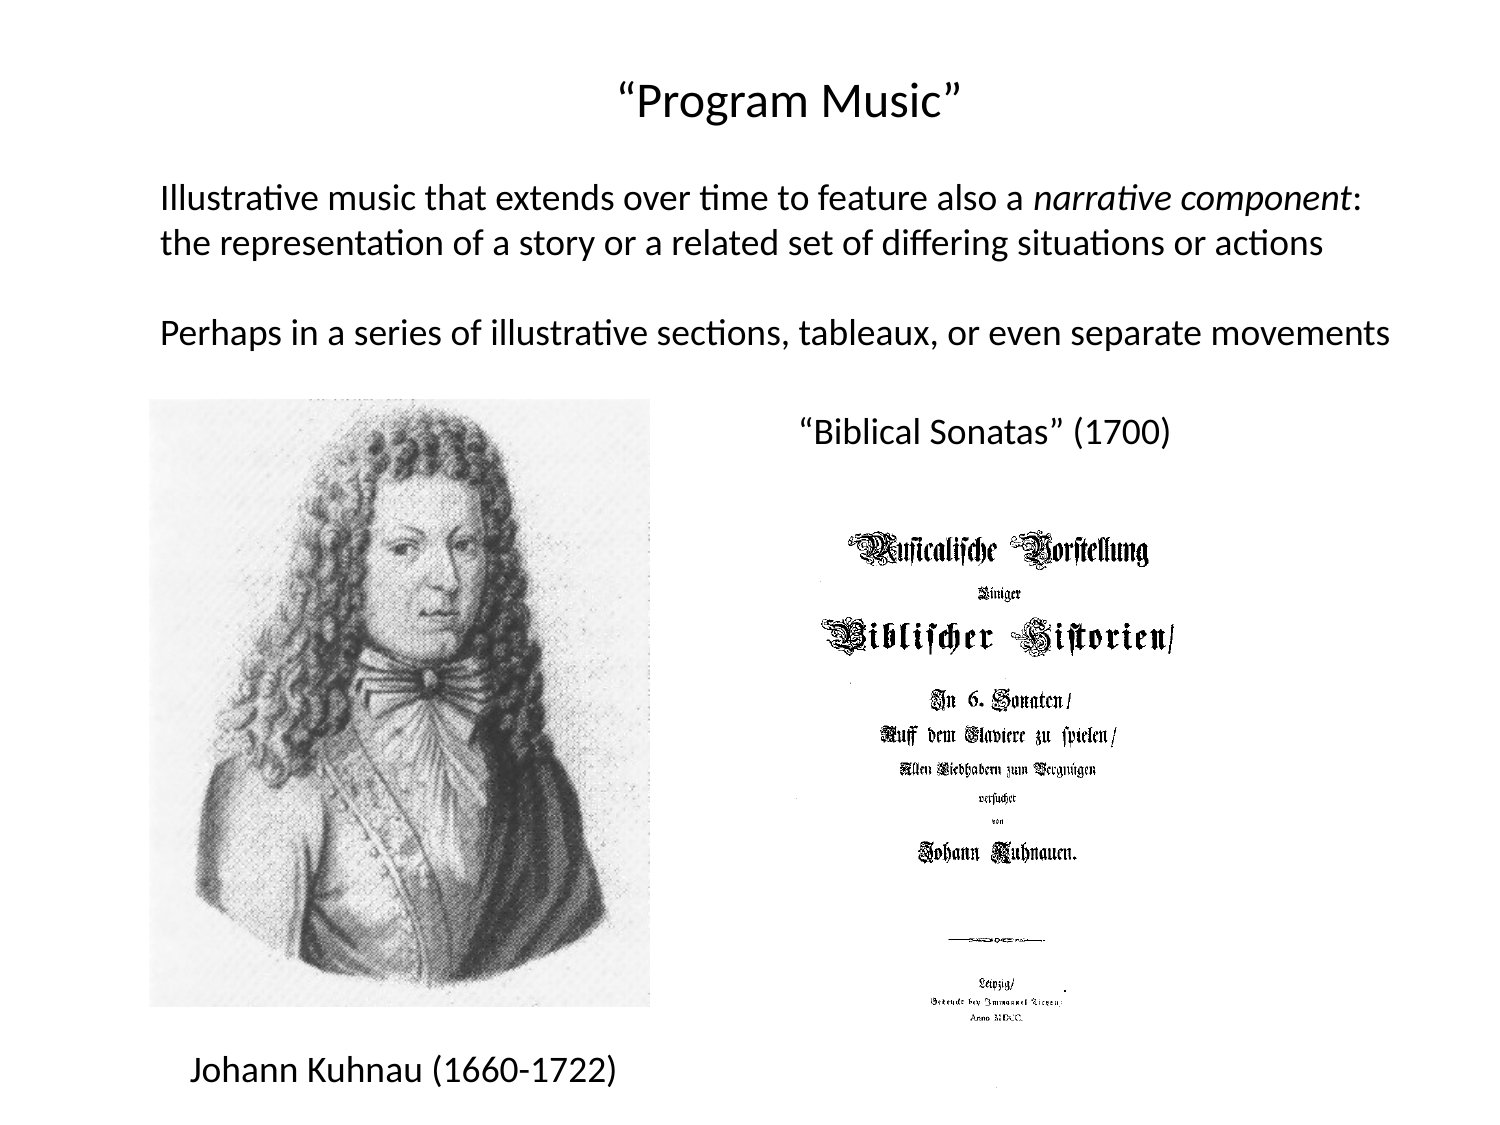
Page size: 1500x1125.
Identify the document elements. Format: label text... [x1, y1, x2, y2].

picture [148, 399, 650, 1007]
text_box Johann Kuhnau (1660-1722) [174, 1037, 663, 1098]
text_box “Program Music” Illustrative music that extends over time to feature also a narrative component: the representation of a story or a related set of differing situations or actions Perhaps in a series of illustrative sections, tableaux, or even separate movements [145, 60, 1433, 361]
picture [753, 359, 1292, 1121]
